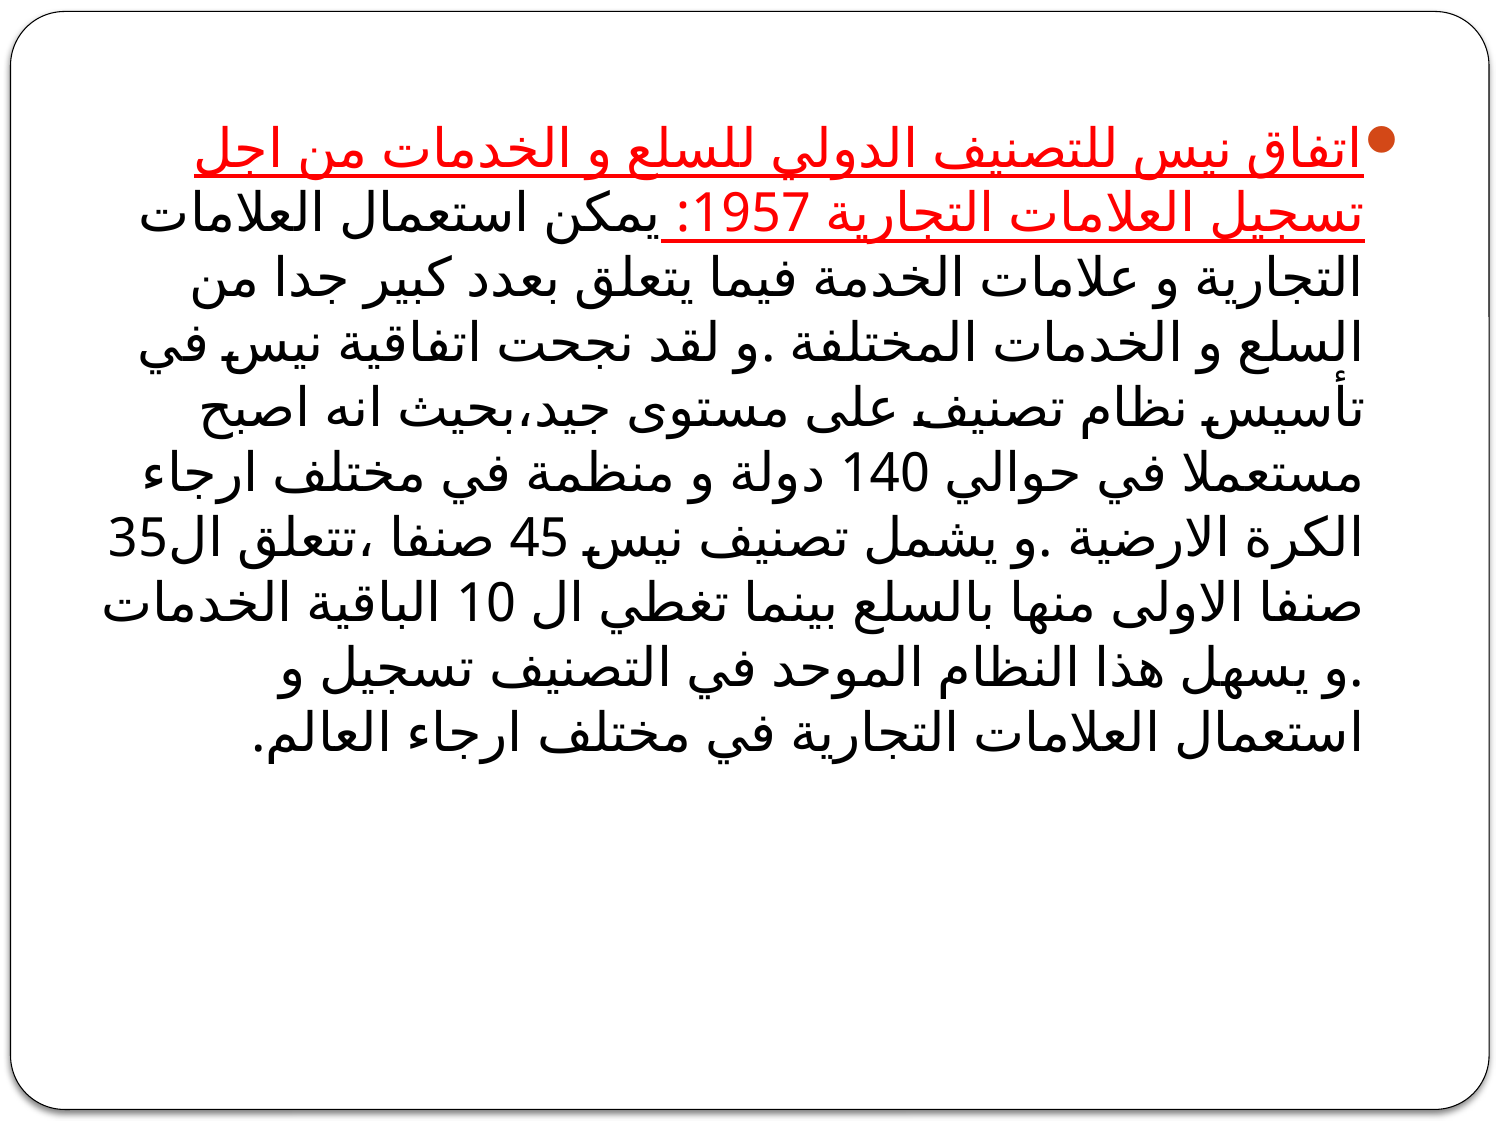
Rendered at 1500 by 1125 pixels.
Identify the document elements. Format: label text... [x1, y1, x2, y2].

list اتفاق نيس للتصنيف الدولي للسلع و الخدمات من اجل تسجيل العلامات التجارية 1957: يمكن استعمال العلامات التجارية و علامات الخدمة فيما يتعلق بعدد كبير جدا من السلع و الخدمات المختلفة .و لقد نجحت اتفاقية نيس في تأسيس نظام تصنيف على مستوى جيد،بحيث انه اصبح مستعملا في حوالي 140 دولة و منظمة في مختلف ارجاء الكرة الارضية .و يشمل تصنيف نيس 45 صنفا ،تتعلق ال35 صنفا الاولى منها بالسلع بينما تغطي ال 10 الباقية الخدمات .و يسهل هذا النظام الموحد في التصنيف تسجيل و استعمال العلامات التجارية في مختلف ارجاء العالم. [75, 105, 1425, 1005]
